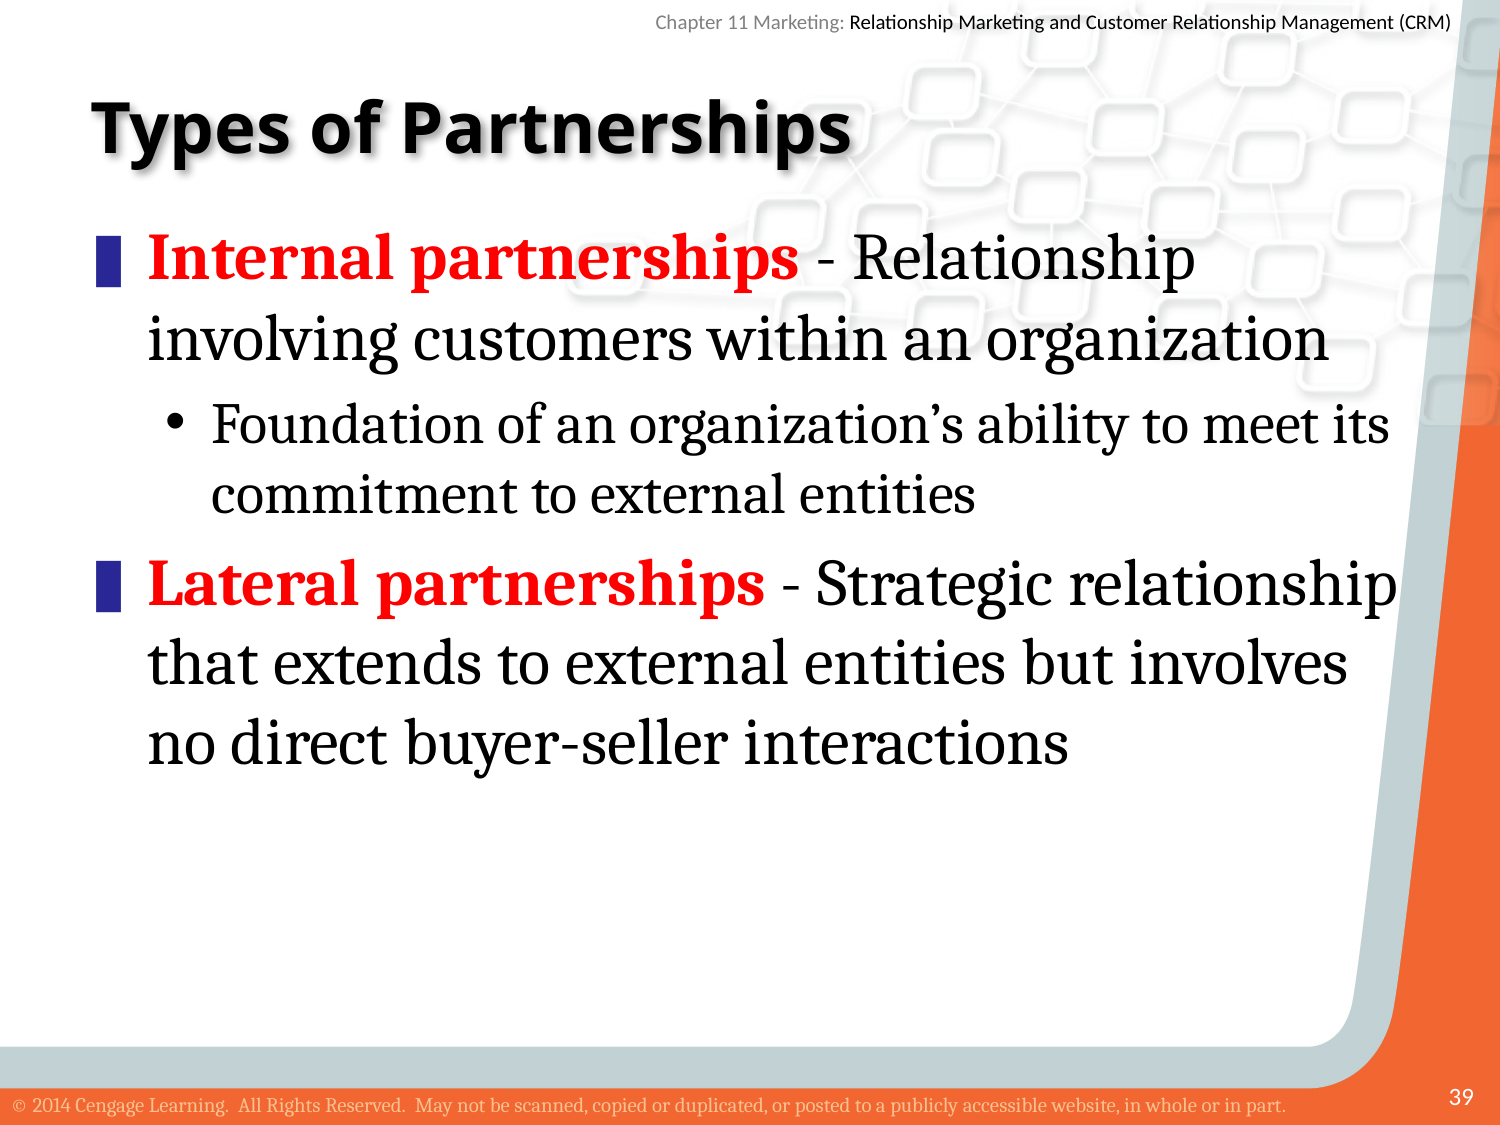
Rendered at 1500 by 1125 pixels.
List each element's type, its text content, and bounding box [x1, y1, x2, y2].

list Internal partnerships - Relationship involving customers within an organization Foundation of an organization’s ability to meet its commitment to external entities Lateral partnerships - Strategic relationship that extends to external entities but involves no direct buyer-seller interactions [75, 205, 1425, 980]
slide_number 39 [1139, 1065, 1490, 1125]
picture [0, 0, 1500, 1125]
title Types of Partnerships [75, 45, 1425, 205]
